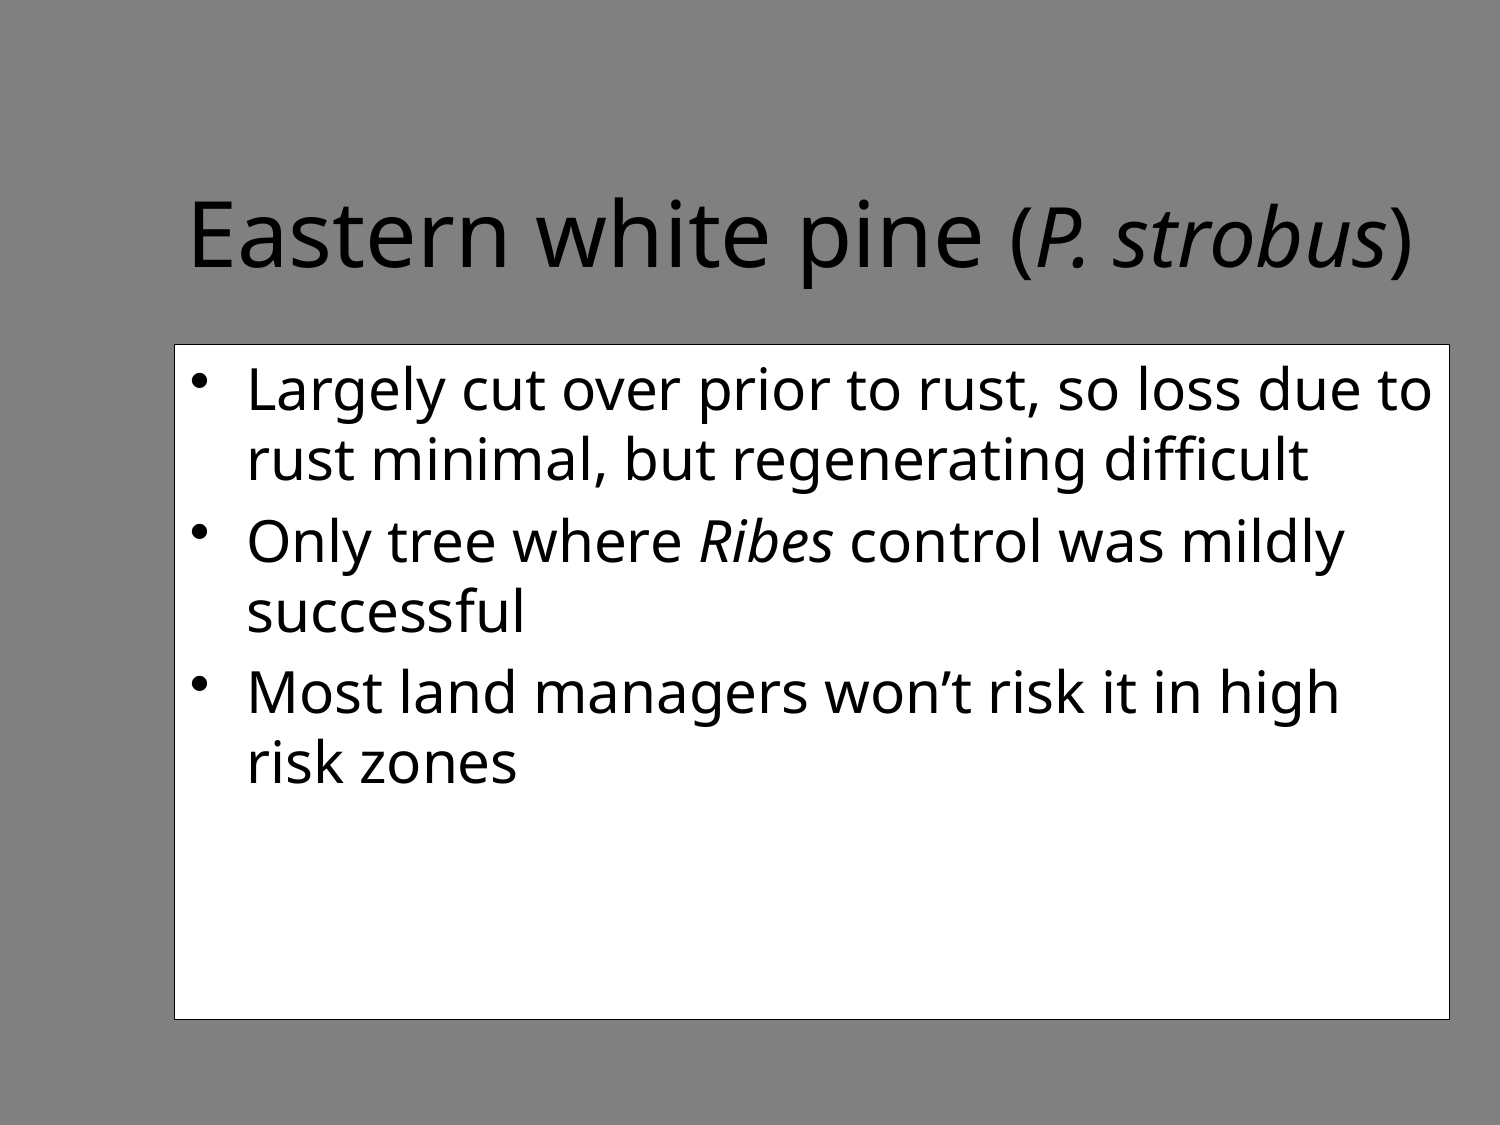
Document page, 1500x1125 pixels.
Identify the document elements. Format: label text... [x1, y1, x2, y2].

title Eastern white pine (P. strobus) [137, 137, 1463, 325]
list Largely cut over prior to rust, so loss due to rust minimal, but regenerating difficult Only tree where Ribes control was mildly successful Most land managers won’t risk it in high risk zones [174, 344, 1450, 1020]
